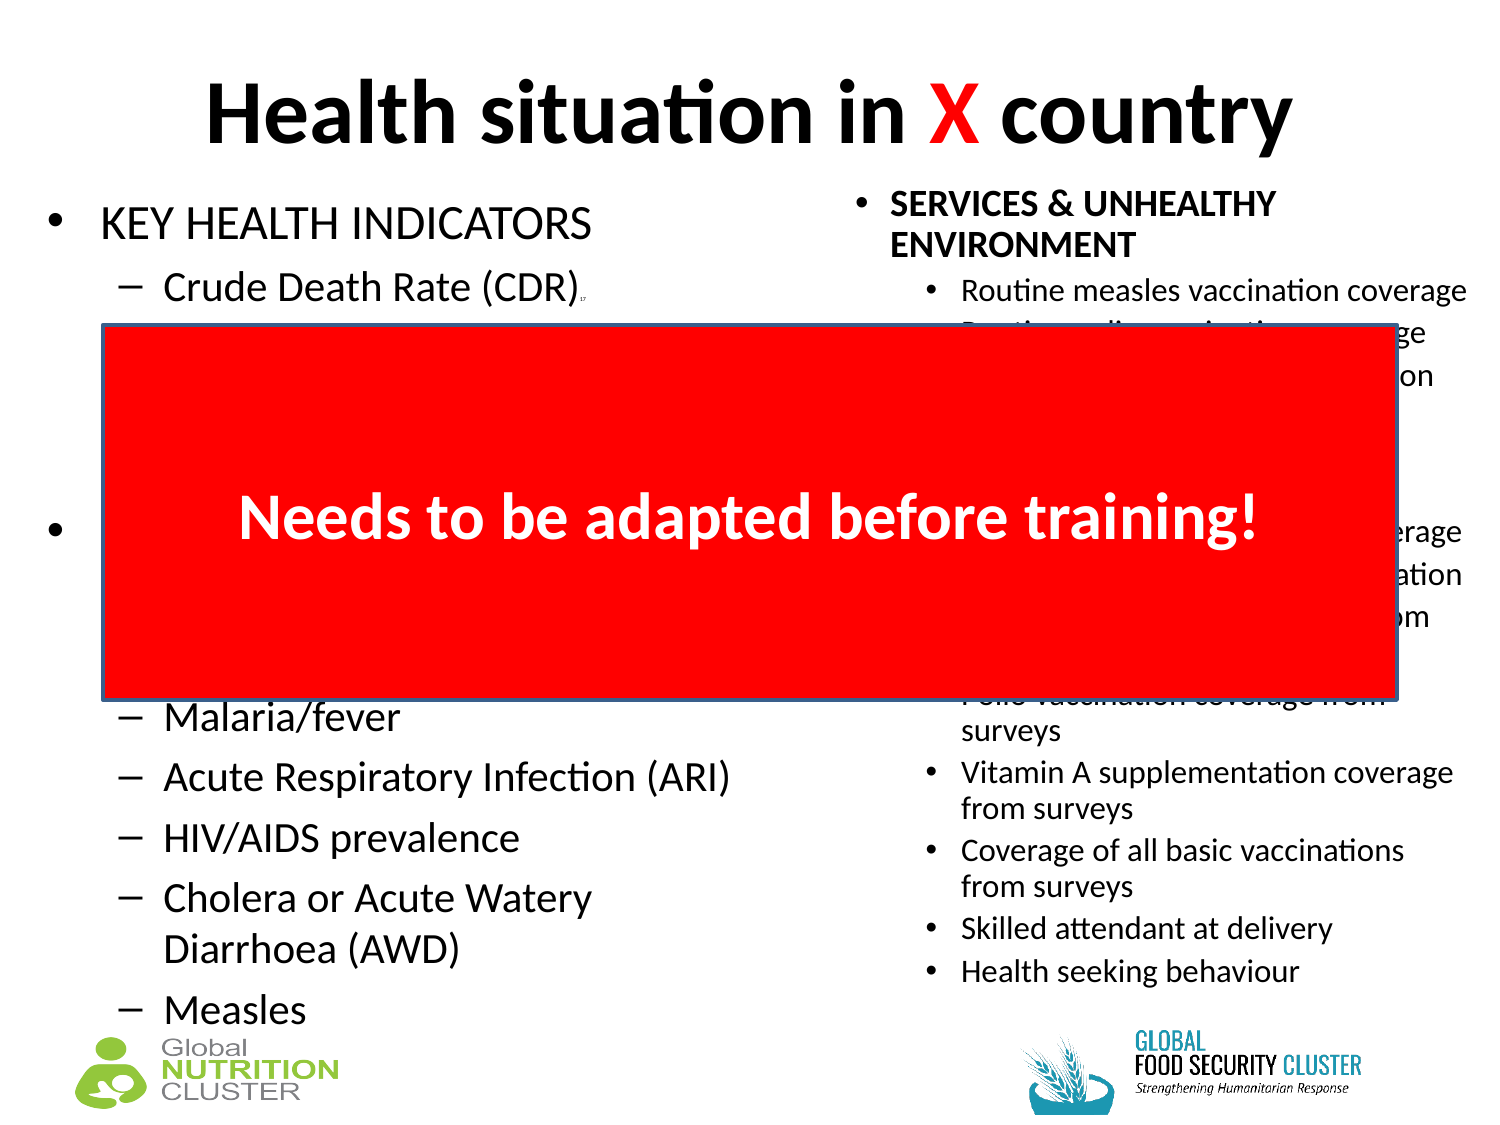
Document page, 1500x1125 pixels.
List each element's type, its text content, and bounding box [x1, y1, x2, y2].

title Health situation in X country [103, 30, 1397, 183]
list KEY HEALTH INDICATORS Crude Death Rate (CDR)17 Under Five Death Rate (U5DR) Low birth weight Fertility rate DISEASES Diarrhoea Dysentery Malaria/fever Acute Respiratory Infection (ARI) HIV/AIDS prevalence Cholera or Acute Watery Diarrhoea (AWD) Measles [31, 182, 756, 1076]
text_box SERVICES & UNHEALTHY ENVIRONMENT Routine measles vaccination coverage Routine polio vaccination coverage Routine vitamin A supplementation coverage Campaign measles vaccination coverage Campaign polio vaccination coverage Campaign vitamin A supplementation Measles vaccination coverage from surveys Polio vaccination coverage from surveys Vitamin A supplementation coverage from surveys Coverage of all basic vaccinations from surveys Skilled attendant at delivery Health seeking behaviour [839, 175, 1489, 1069]
picture [75, 1076, 338, 1109]
text_box Needs to be adapted before training! [101, 323, 1399, 702]
picture [1019, 1030, 1362, 1115]
